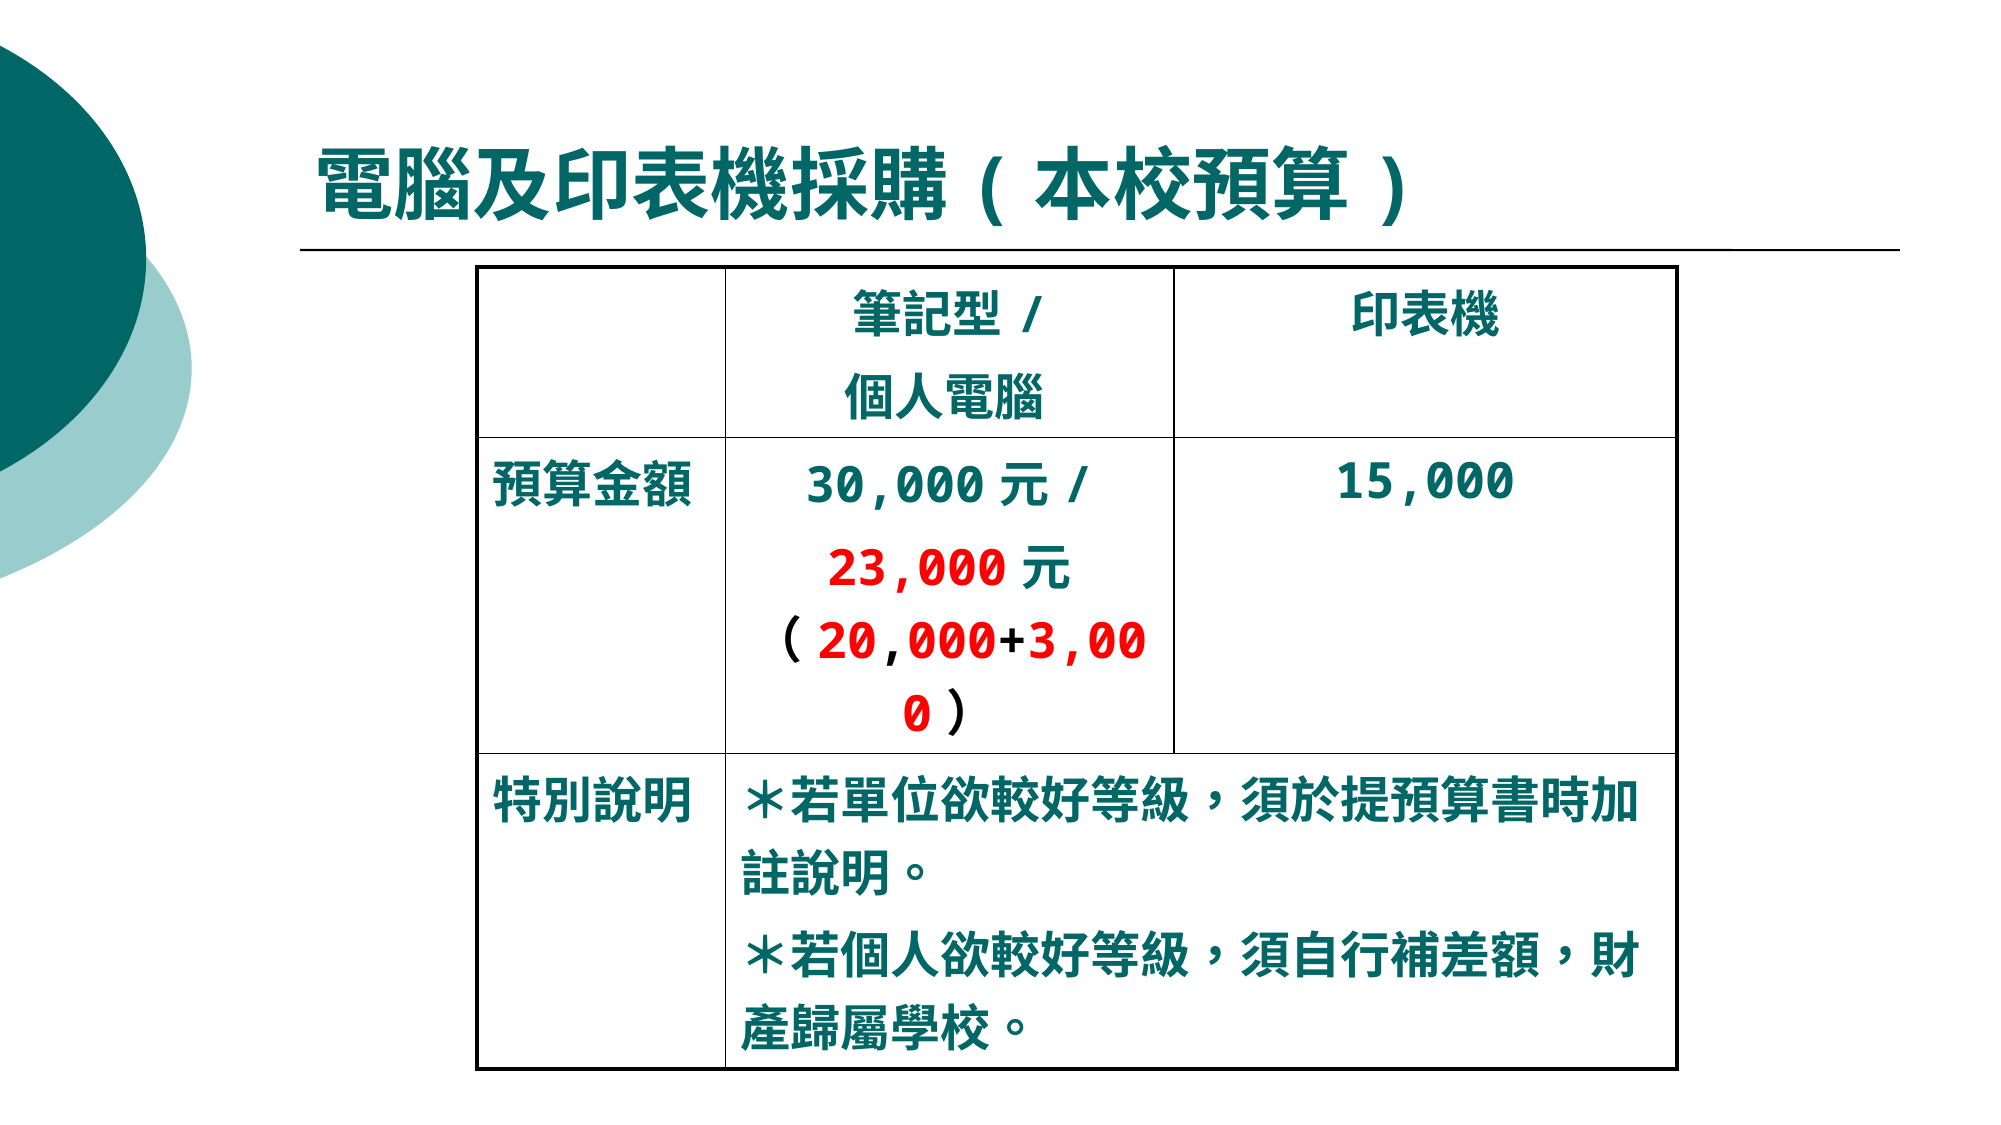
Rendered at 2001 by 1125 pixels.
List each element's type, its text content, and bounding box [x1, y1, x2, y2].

table_cell 15,000 [1175, 438, 1675, 753]
table_cell 特別說明 [479, 754, 725, 1067]
table_cell 預算金額 [479, 438, 725, 753]
table_header 筆記型/ 個人電腦 [726, 269, 1173, 437]
table_header 印表機 [1175, 269, 1675, 437]
table_cell 30,000元/ 23,000元（20,000+3,000） [726, 438, 1173, 753]
title 電腦及印表機採購(本校預算) [299, 49, 1900, 237]
table_header [479, 269, 725, 437]
table_cell ＊若單位欲較好等級，須於提預算書時加註說明。 ＊若個人欲較好等級，須自行補差額，財產歸屬學校。 [726, 754, 1675, 1067]
